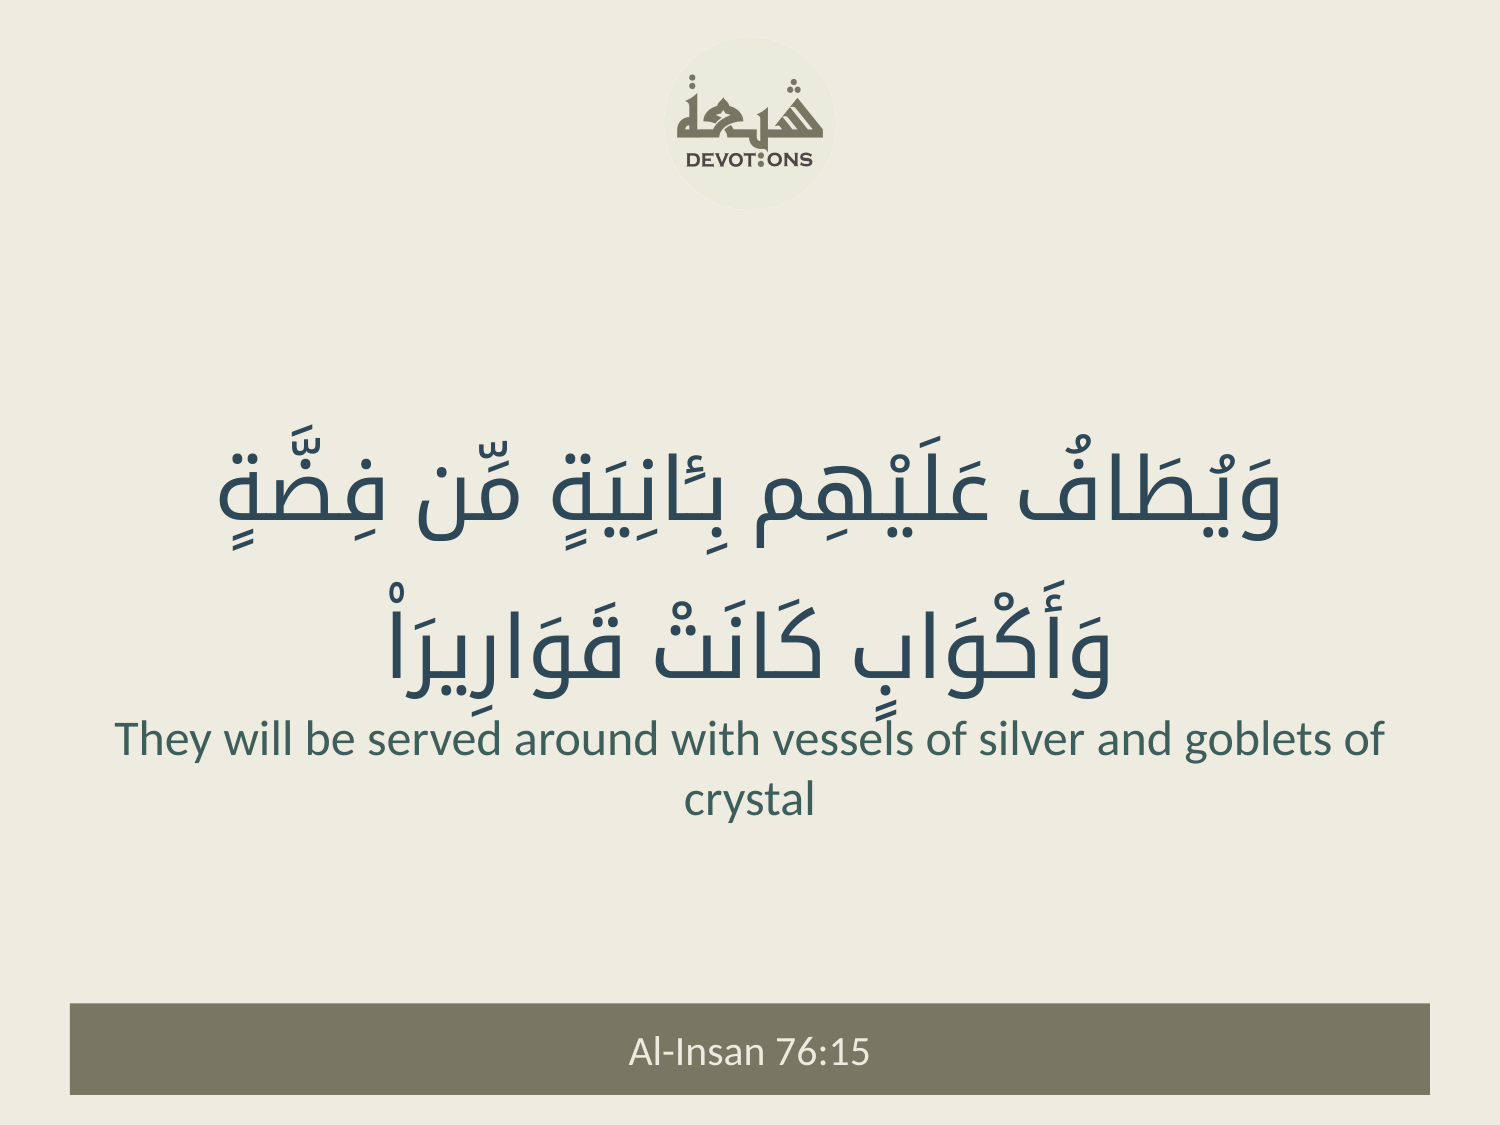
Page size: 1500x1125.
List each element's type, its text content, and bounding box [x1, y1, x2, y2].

list وَيُطَافُ عَلَيْهِم بِـَٔانِيَةٍ مِّن فِضَّةٍ وَأَكْوَابٍ كَانَتْ قَوَارِيرَا۠ They will be served around with vessels of silver and goblets of crystal [69, 203, 1430, 1003]
list Al-Insan 76:15 [69, 1003, 1430, 1095]
picture [656, 29, 844, 203]
